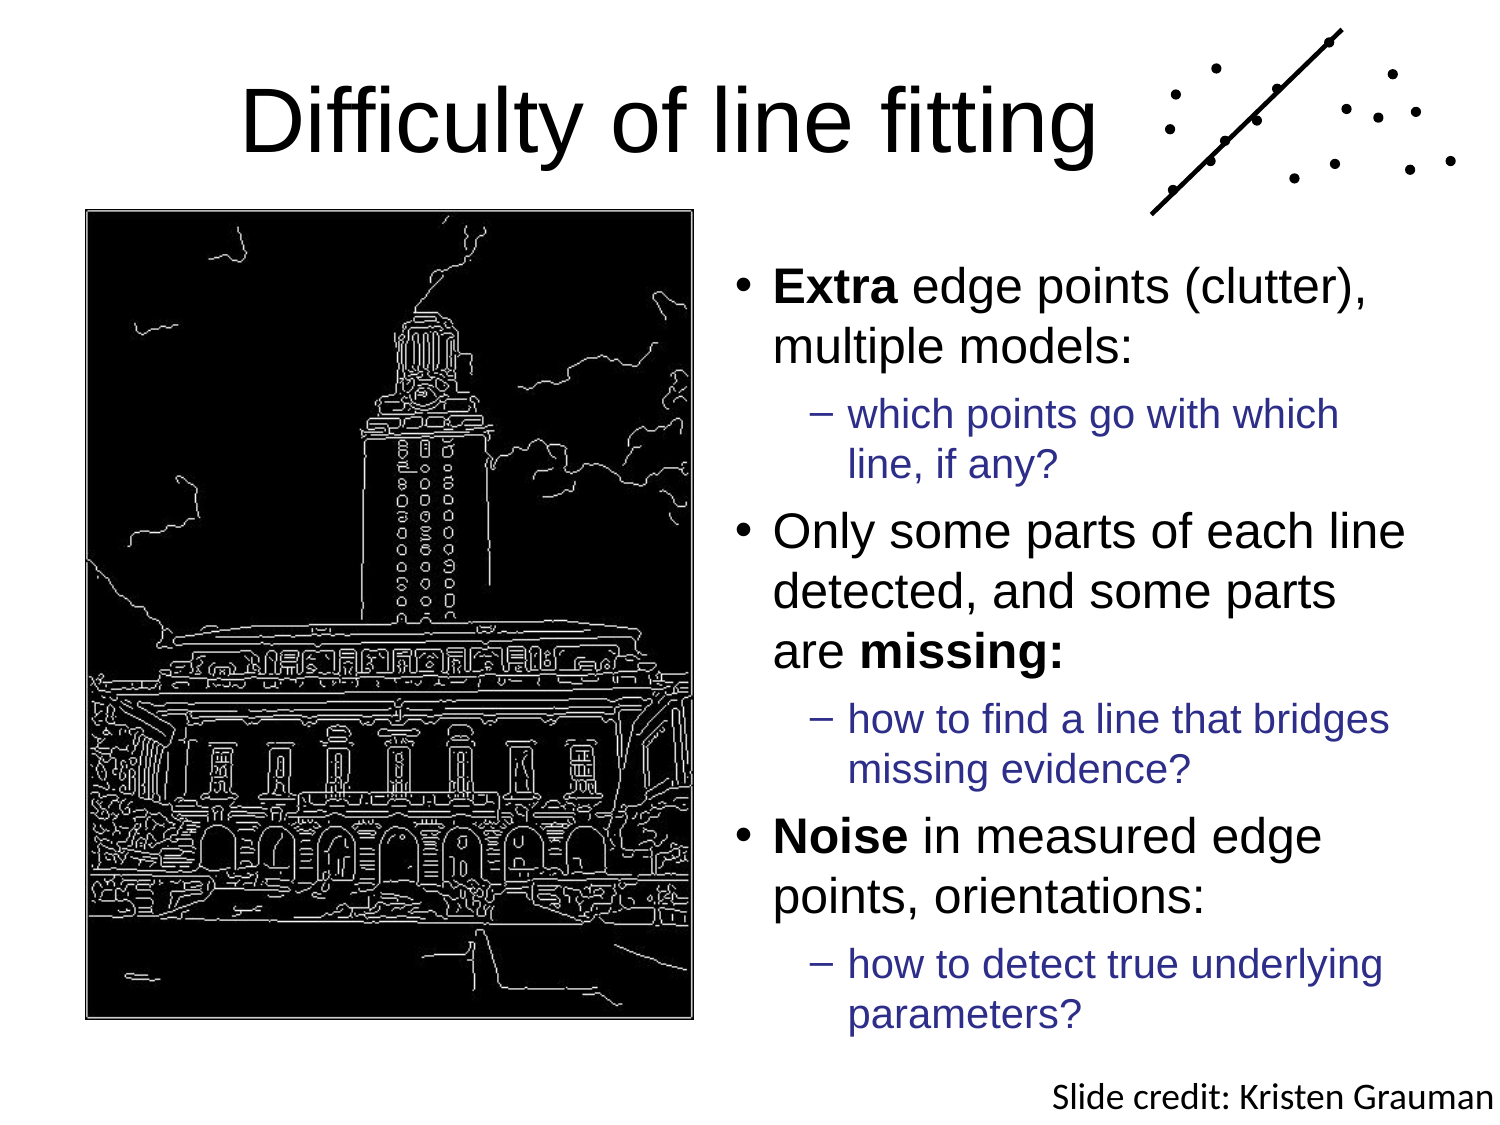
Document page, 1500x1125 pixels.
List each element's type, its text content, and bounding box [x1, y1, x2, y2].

text_box Slide credit: Kristen Grauman [1037, 1064, 1500, 1125]
picture [84, 208, 694, 1020]
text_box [1150, 29, 1456, 215]
text_box Difficulty of line fitting [0, 53, 1346, 241]
text_box Extra edge points (clutter), multiple models: which points go with which line, if any? Only some parts of each line detected, and some parts are missing: how to find a line that bridges missing evidence? Noise in measured edge points, orientations: how to detect true underlying parameters? [720, 246, 1427, 1117]
